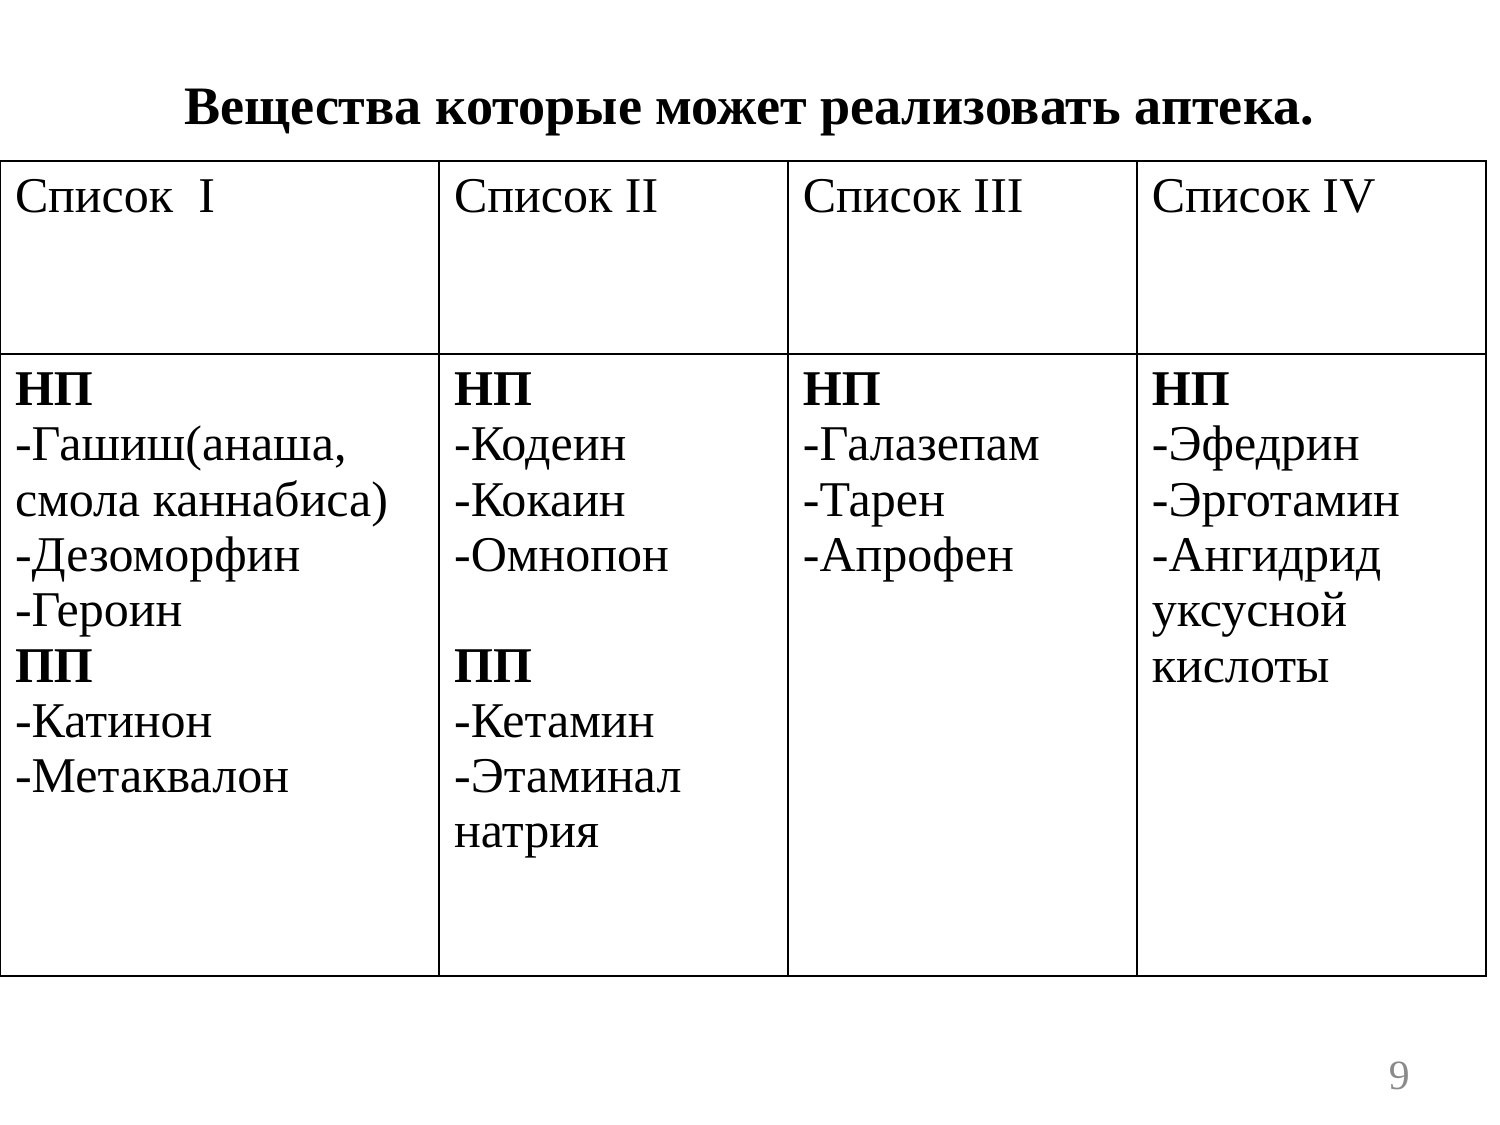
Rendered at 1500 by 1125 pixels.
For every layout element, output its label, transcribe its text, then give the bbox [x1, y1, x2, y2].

table_cell НП -Галазепам -Тарен -Апрофен [789, 355, 1136, 975]
table_header Список IV [1138, 162, 1485, 353]
table_cell НП -Кодеин -Кокаин -Омнопон ПП -Кетамин -Этаминал натрия [440, 355, 787, 975]
title Вещества которые может реализовать аптека. [75, 45, 1425, 160]
table_cell НП -Гашиш(анаша, смола каннабиса) -Дезоморфин -Героин ПП -Катинон -Метаквалон [1, 355, 438, 975]
table_header Список III [789, 162, 1136, 353]
table_header Список II [440, 162, 787, 353]
table_cell НП -Эфедрин -Эрготамин -Ангидрид уксусной кислоты [1138, 355, 1485, 975]
table_header Список I [1, 162, 438, 353]
slide_number 9 [1074, 1042, 1425, 1103]
